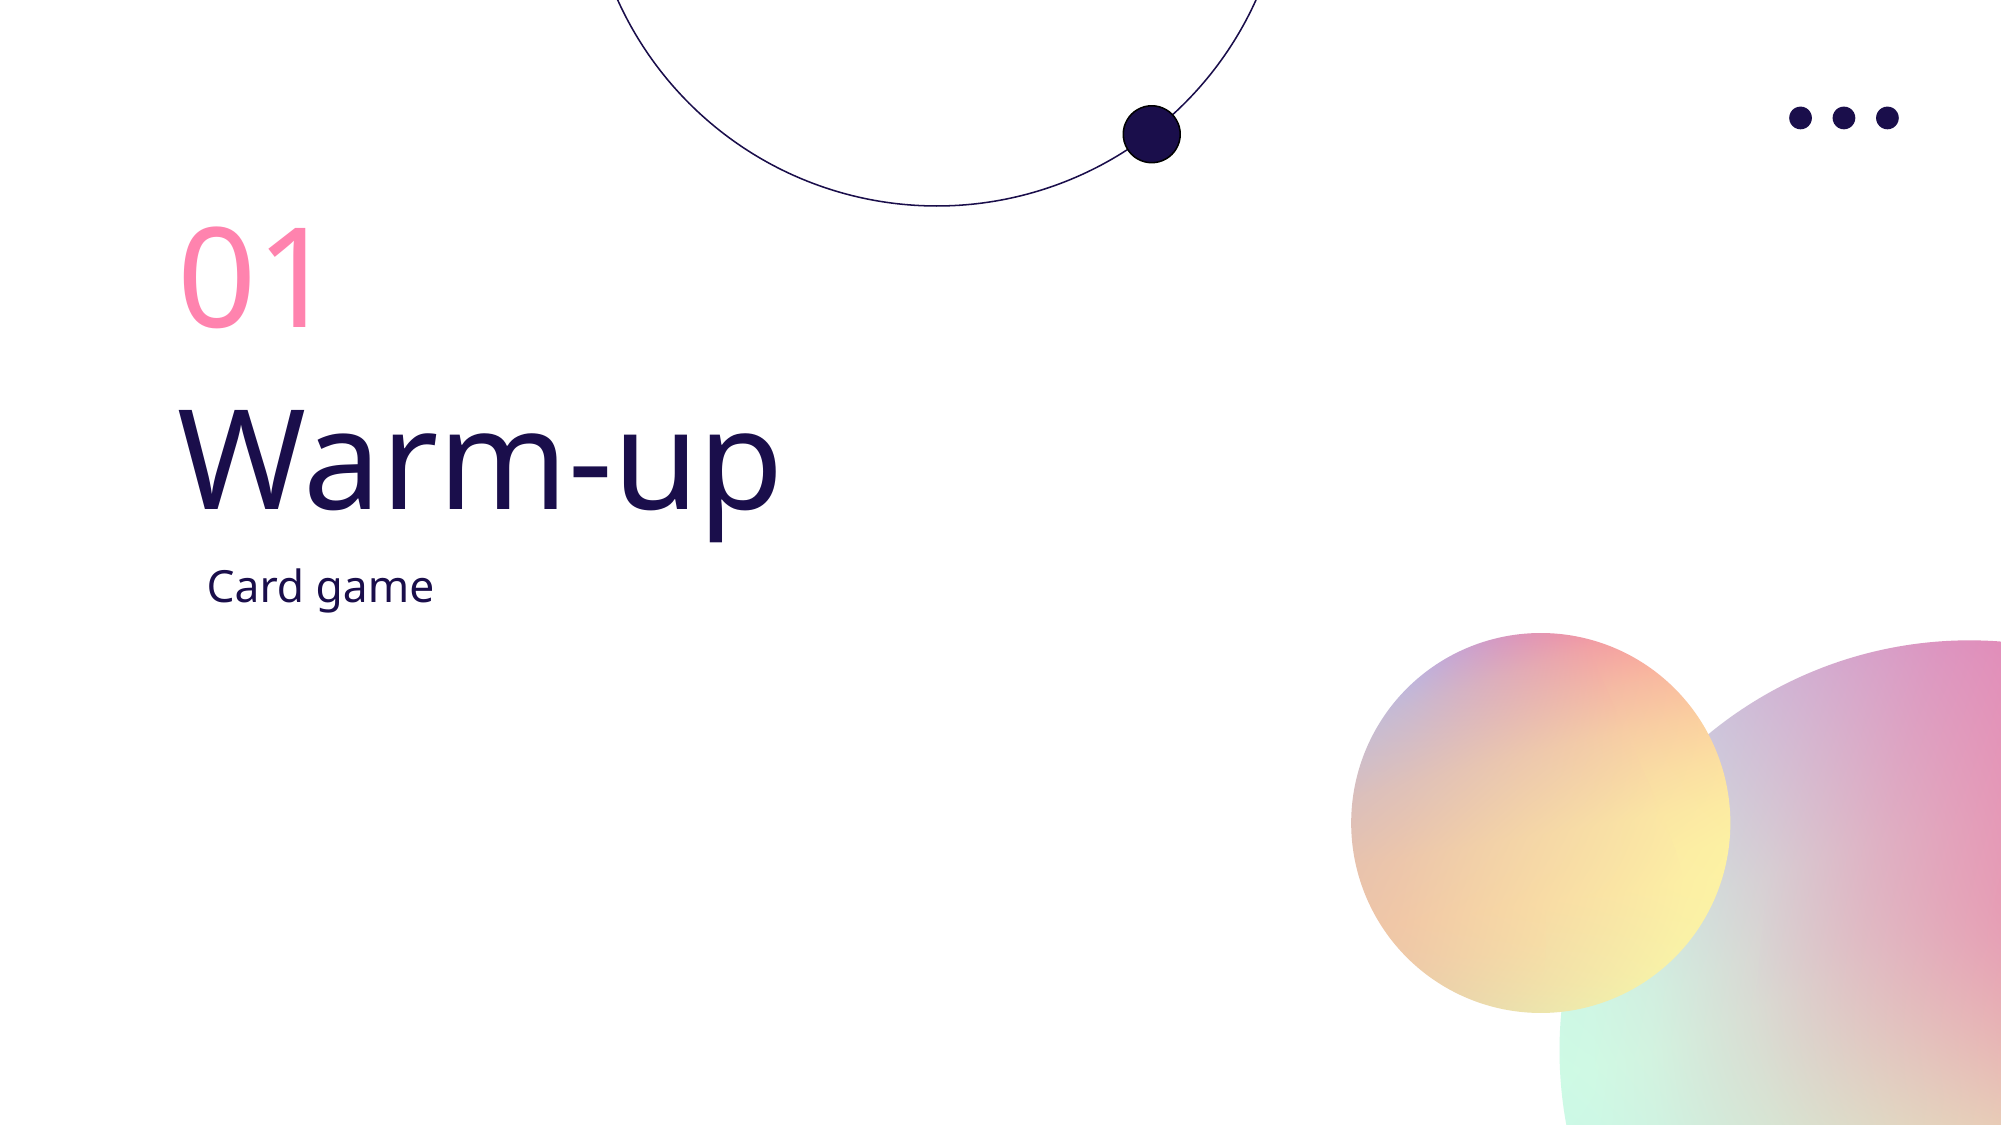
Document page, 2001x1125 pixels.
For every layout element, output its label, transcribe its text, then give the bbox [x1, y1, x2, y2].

text_box [1123, 105, 1181, 163]
title Warm-up [157, 177, 1101, 558]
text_box [617, 0, 1256, 206]
title 01 [157, 177, 537, 376]
subtitle Card game [186, 538, 1130, 649]
picture [1350, 632, 2001, 1125]
